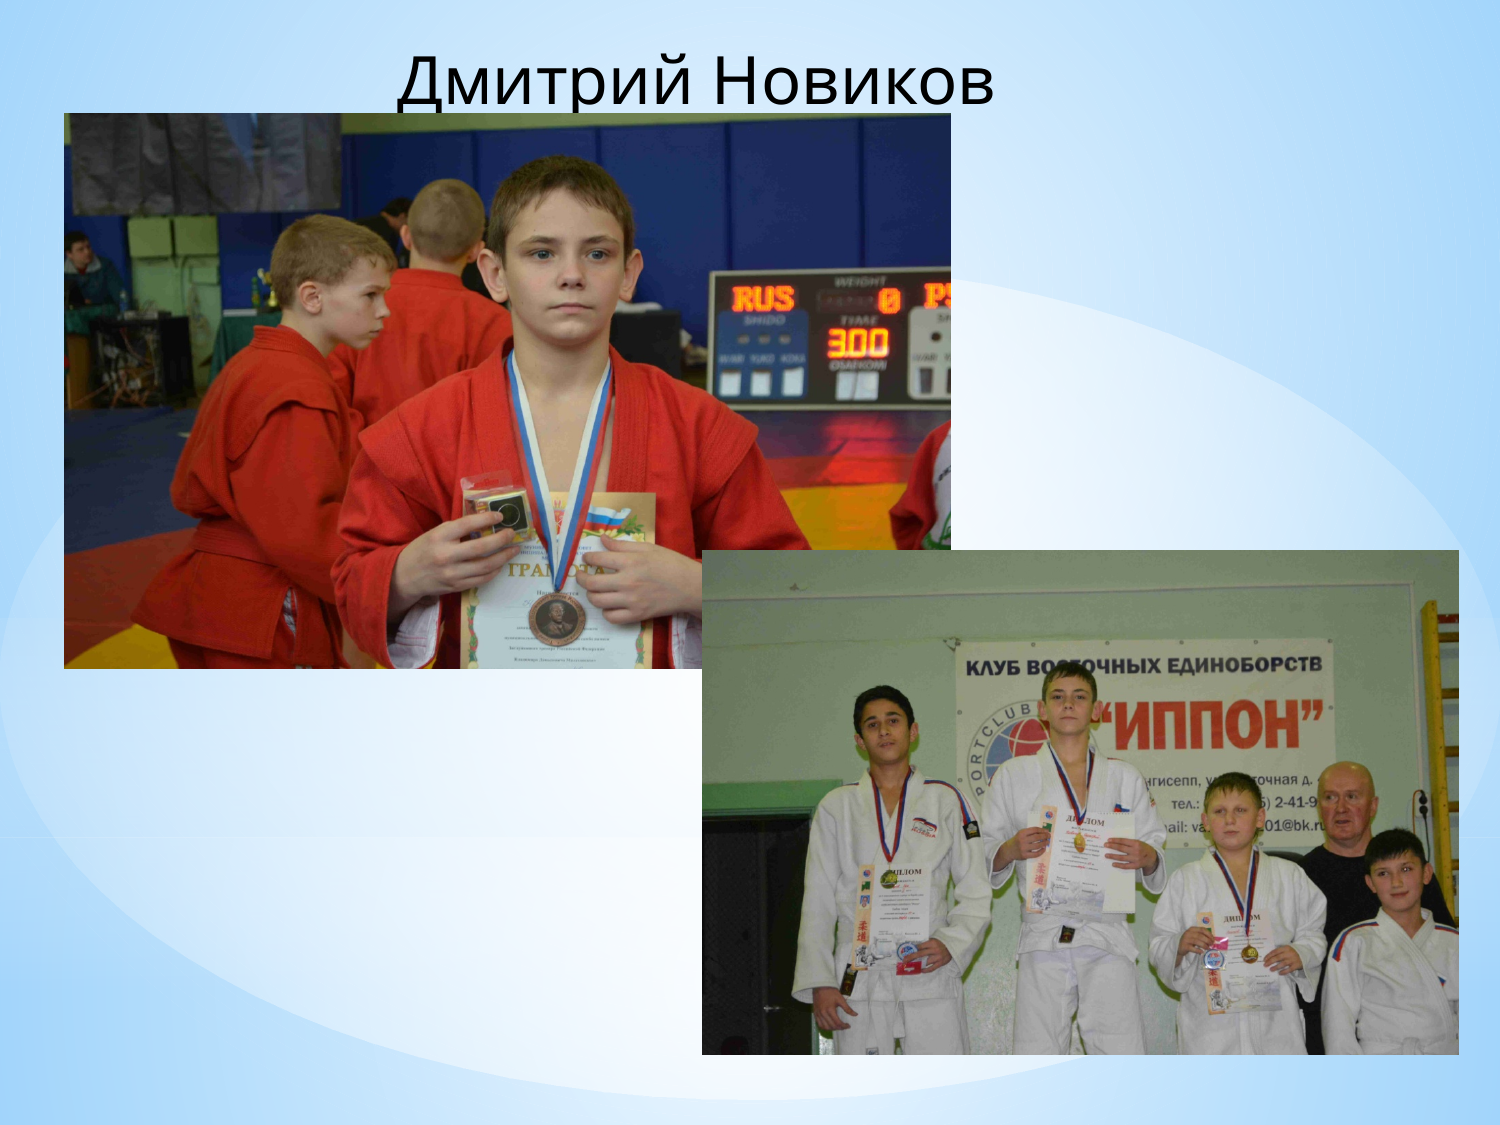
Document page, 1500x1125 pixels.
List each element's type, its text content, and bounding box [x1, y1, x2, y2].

text_box Дмитрий Новиков [348, 30, 1046, 126]
picture [64, 113, 1459, 1055]
